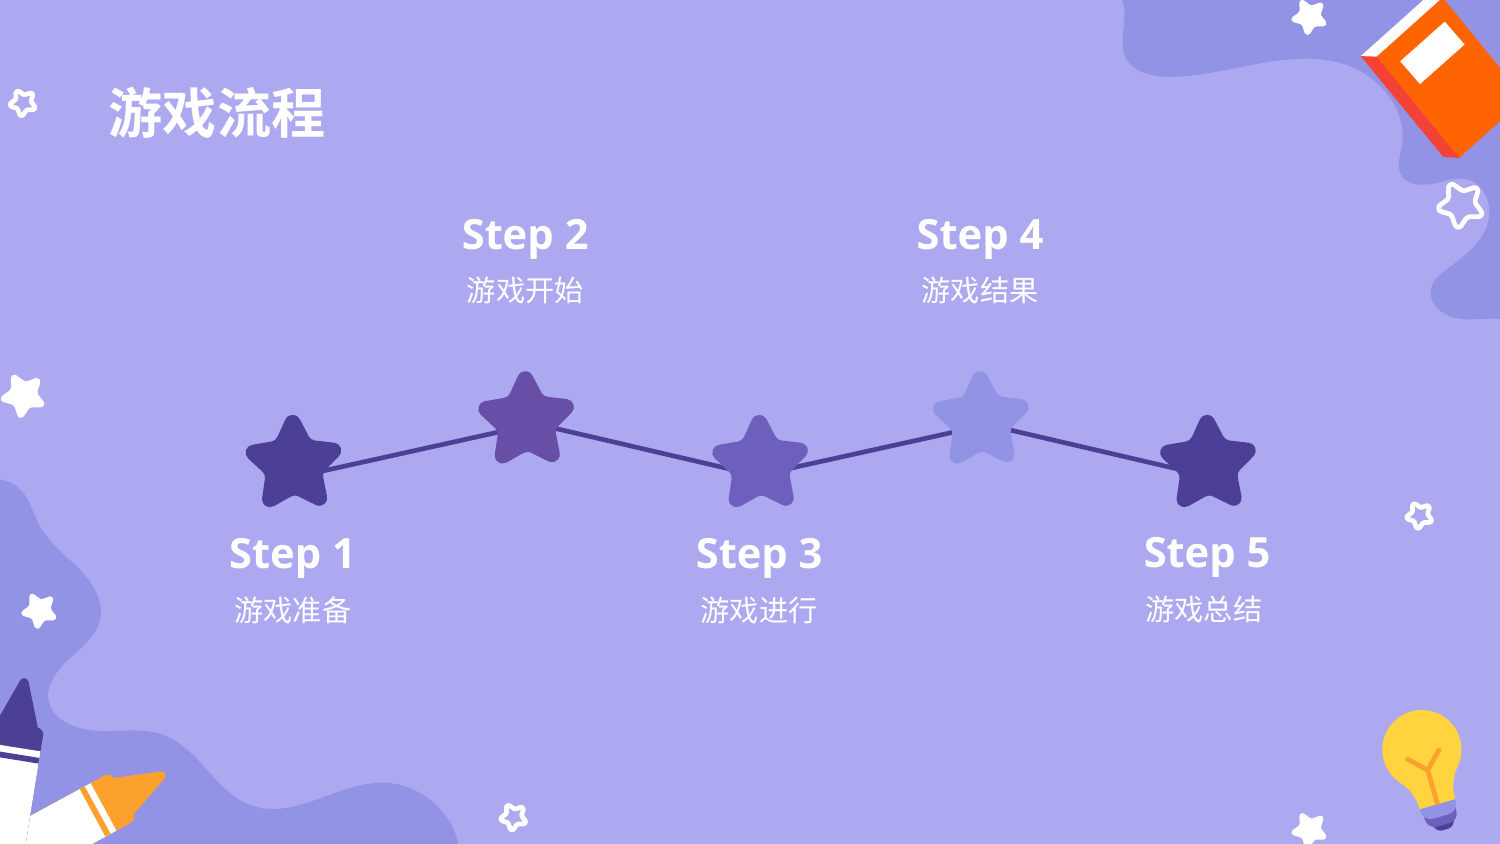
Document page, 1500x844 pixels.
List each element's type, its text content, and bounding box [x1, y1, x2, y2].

text_box [728, 414, 794, 508]
text_box Step 4 [877, 201, 1083, 257]
title 游戏流程 [93, 64, 1246, 149]
text_box 游戏开始 [381, 257, 670, 344]
text_box 游戏结果 [836, 257, 1124, 344]
text_box [1176, 414, 1256, 508]
text_box Step 1 [190, 520, 396, 577]
text_box Step 5 [1104, 519, 1310, 576]
text_box [478, 371, 574, 462]
text_box 游戏进行 [615, 577, 904, 667]
text_box 游戏总结 [1063, 576, 1352, 666]
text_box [775, 430, 958, 472]
text_box [245, 414, 327, 508]
text_box Step 2 [422, 201, 628, 257]
text_box Step 3 [656, 520, 862, 577]
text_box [553, 427, 732, 470]
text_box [1001, 427, 1180, 470]
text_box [322, 430, 505, 472]
text_box 游戏准备 [148, 577, 437, 667]
text_box [933, 371, 1029, 463]
